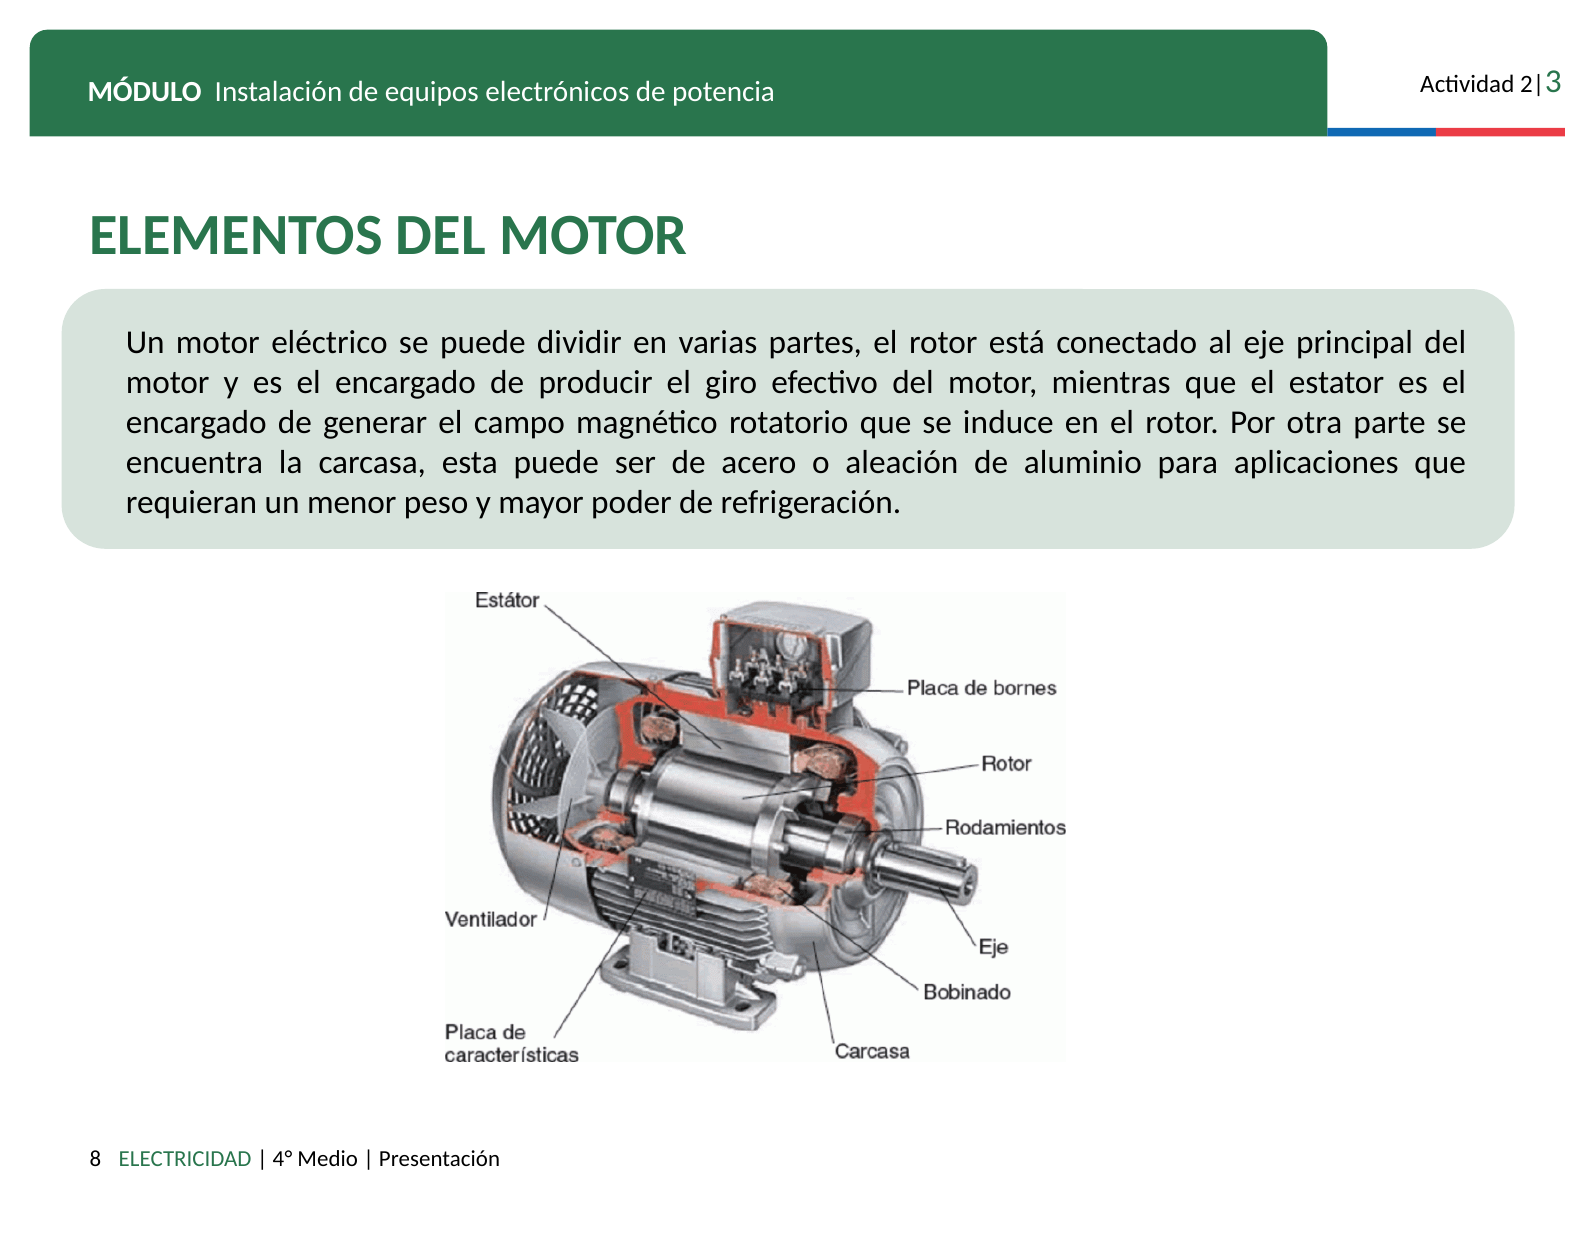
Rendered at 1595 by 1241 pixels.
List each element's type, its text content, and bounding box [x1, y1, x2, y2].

text_box Un motor eléctrico se puede dividir en varias partes, el rotor está conectado al eje principal del motor y es el encargado de producir el giro efectivo del motor, mientras que el estator es el encargado de generar el campo magnético rotatorio que se induce en el rotor. Por otra parte se encuentra la carcasa, esta puede ser de acero o aleación de aluminio para aplicaciones que requieran un menor peso y mayor poder de refrigeración. [110, 327, 1484, 513]
picture [445, 592, 1066, 1062]
text_box ELEMENTOS DEL MOTOR [74, 211, 1543, 264]
text_box [61, 288, 1515, 549]
